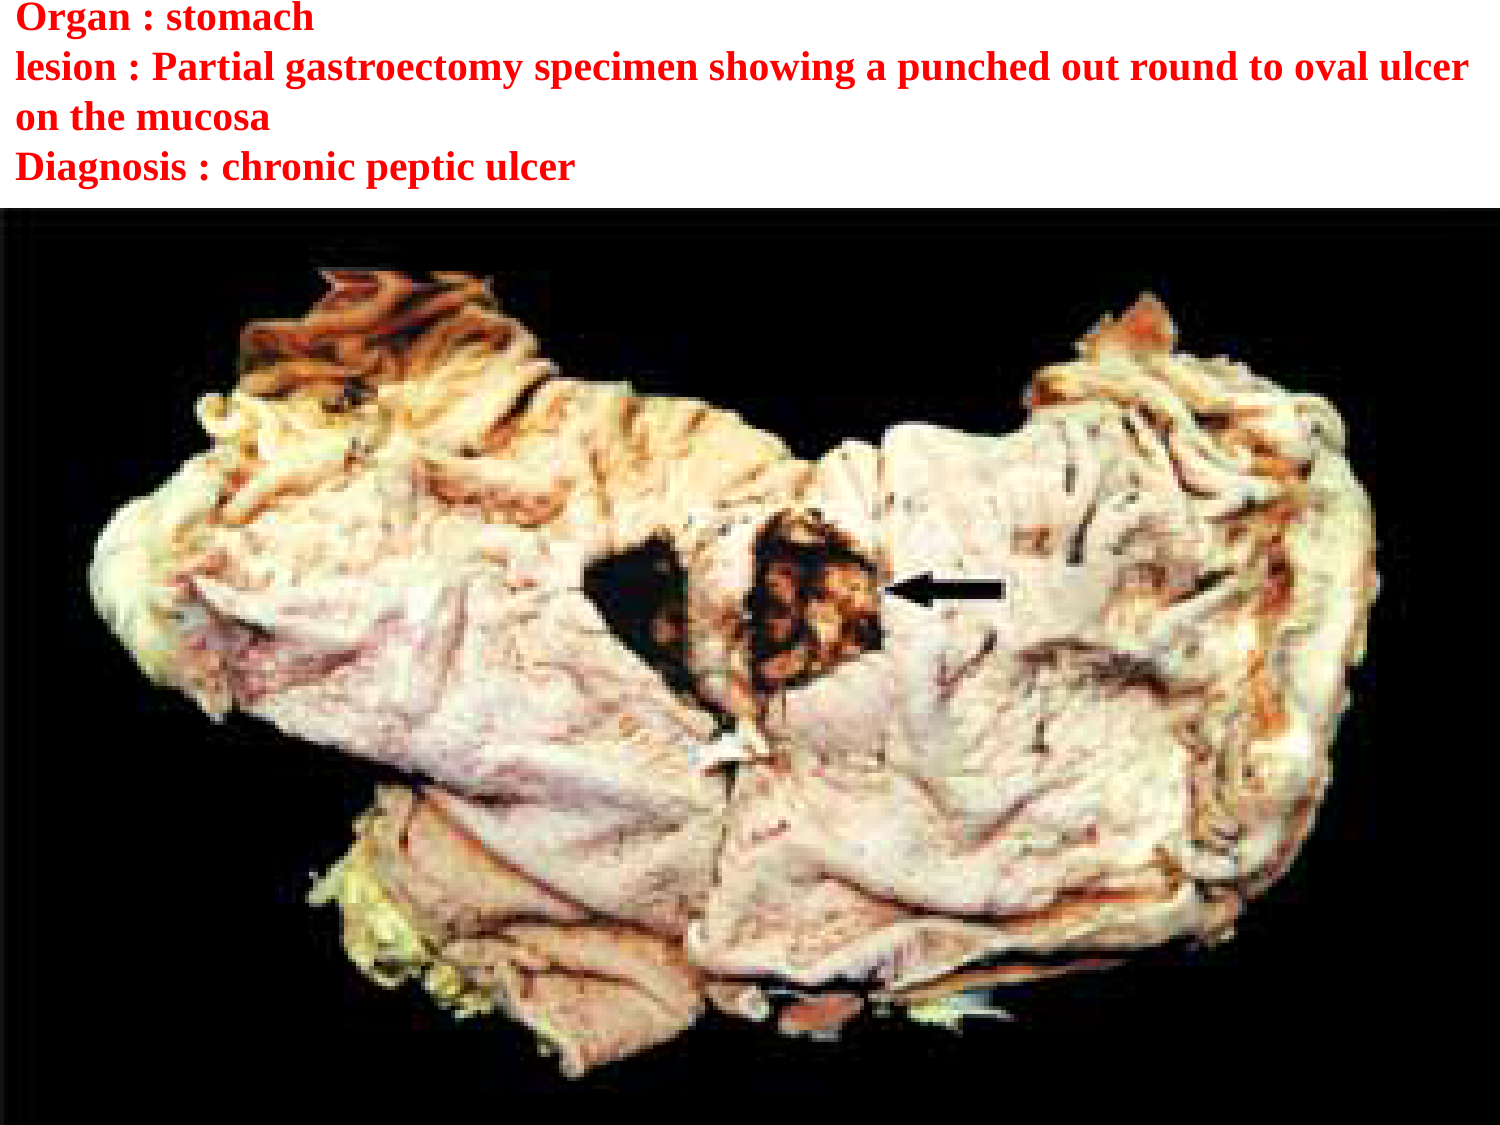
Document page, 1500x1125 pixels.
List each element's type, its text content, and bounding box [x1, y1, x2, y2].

picture [0, 207, 1500, 1125]
title Organ : stomach lesion : Partial gastroectomy specimen showing a punched out round to oval ulcer on the mucosa Diagnosis : chronic peptic ulcer [0, 19, 1500, 207]
